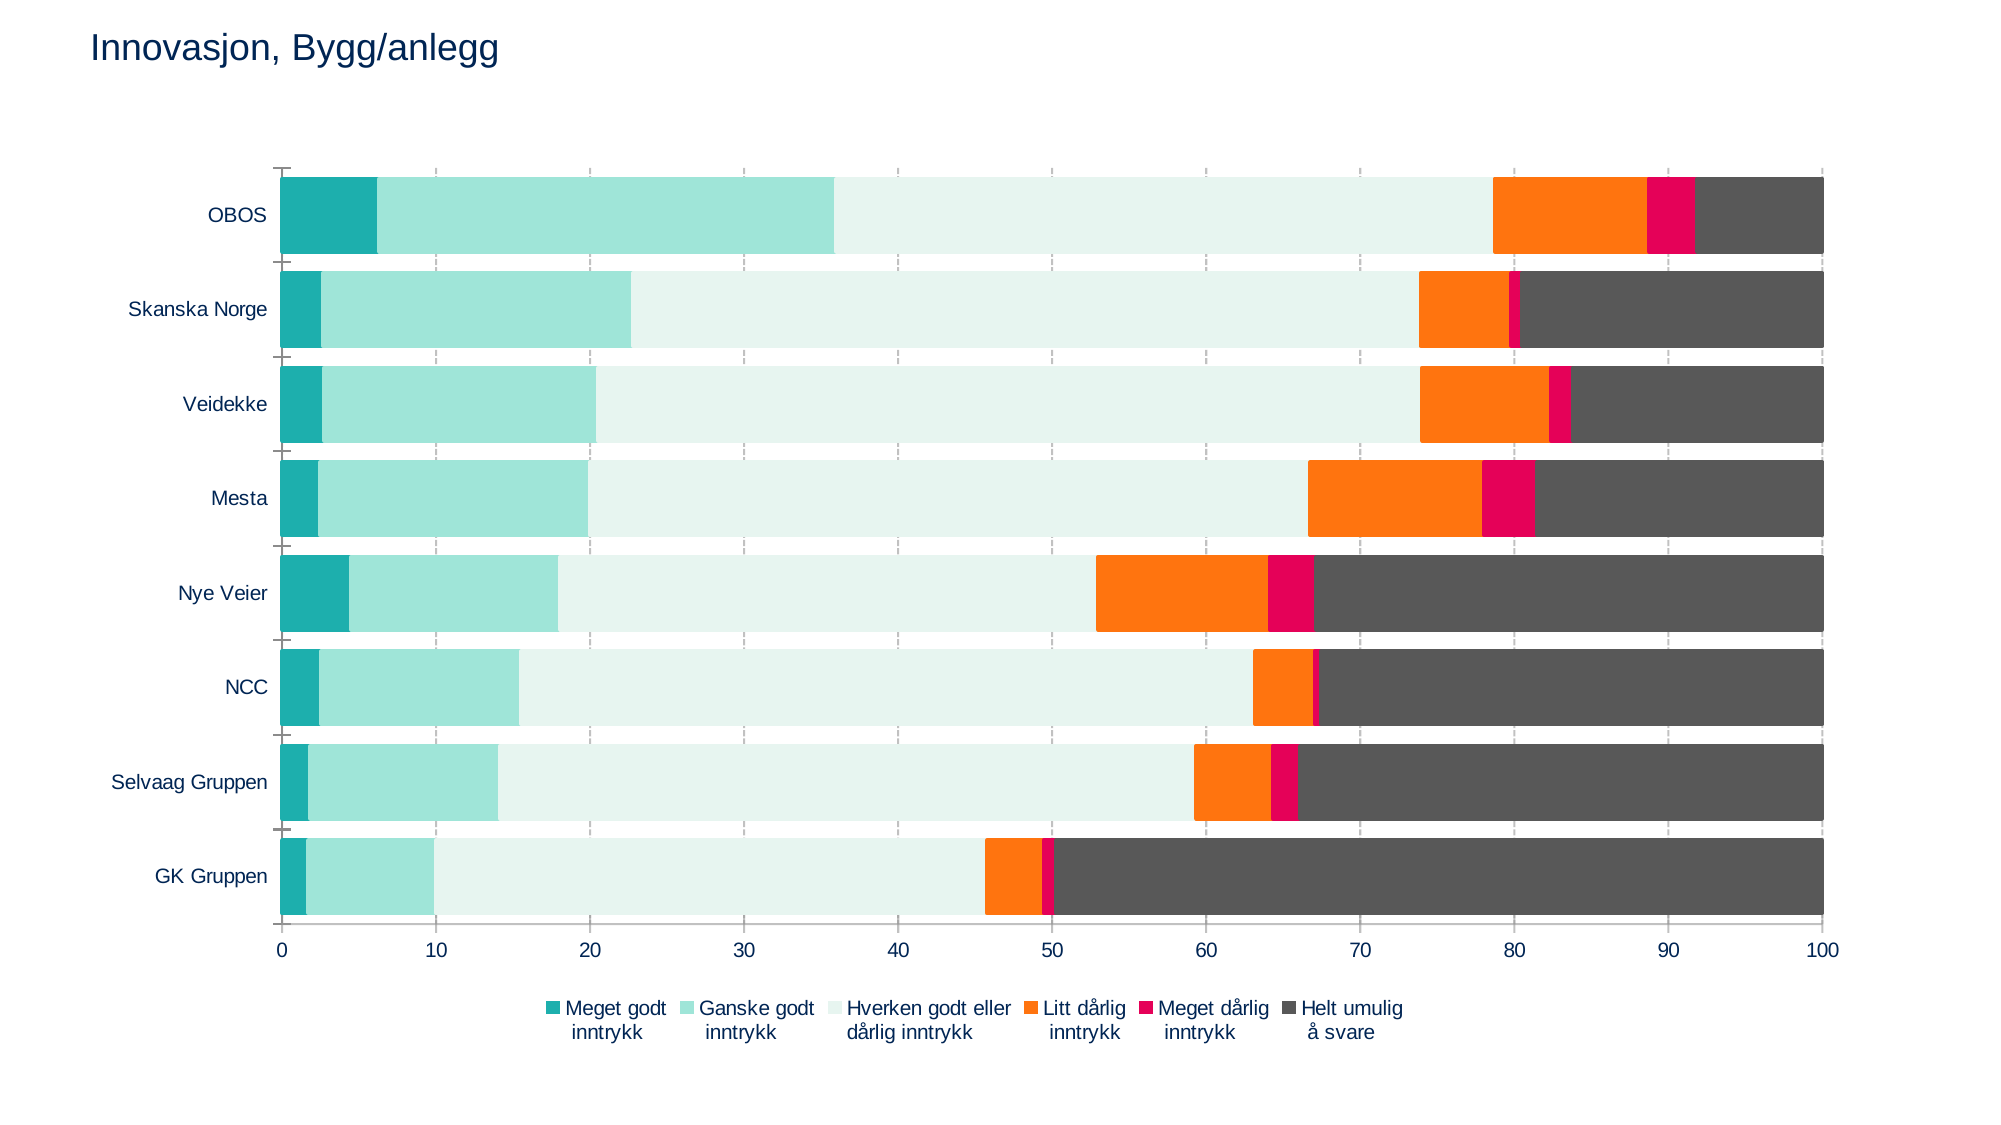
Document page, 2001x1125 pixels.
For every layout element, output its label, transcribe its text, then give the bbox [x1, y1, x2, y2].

chart [74, 149, 1876, 1051]
list Innovasjon, Bygg/anlegg [75, 15, 1950, 90]
